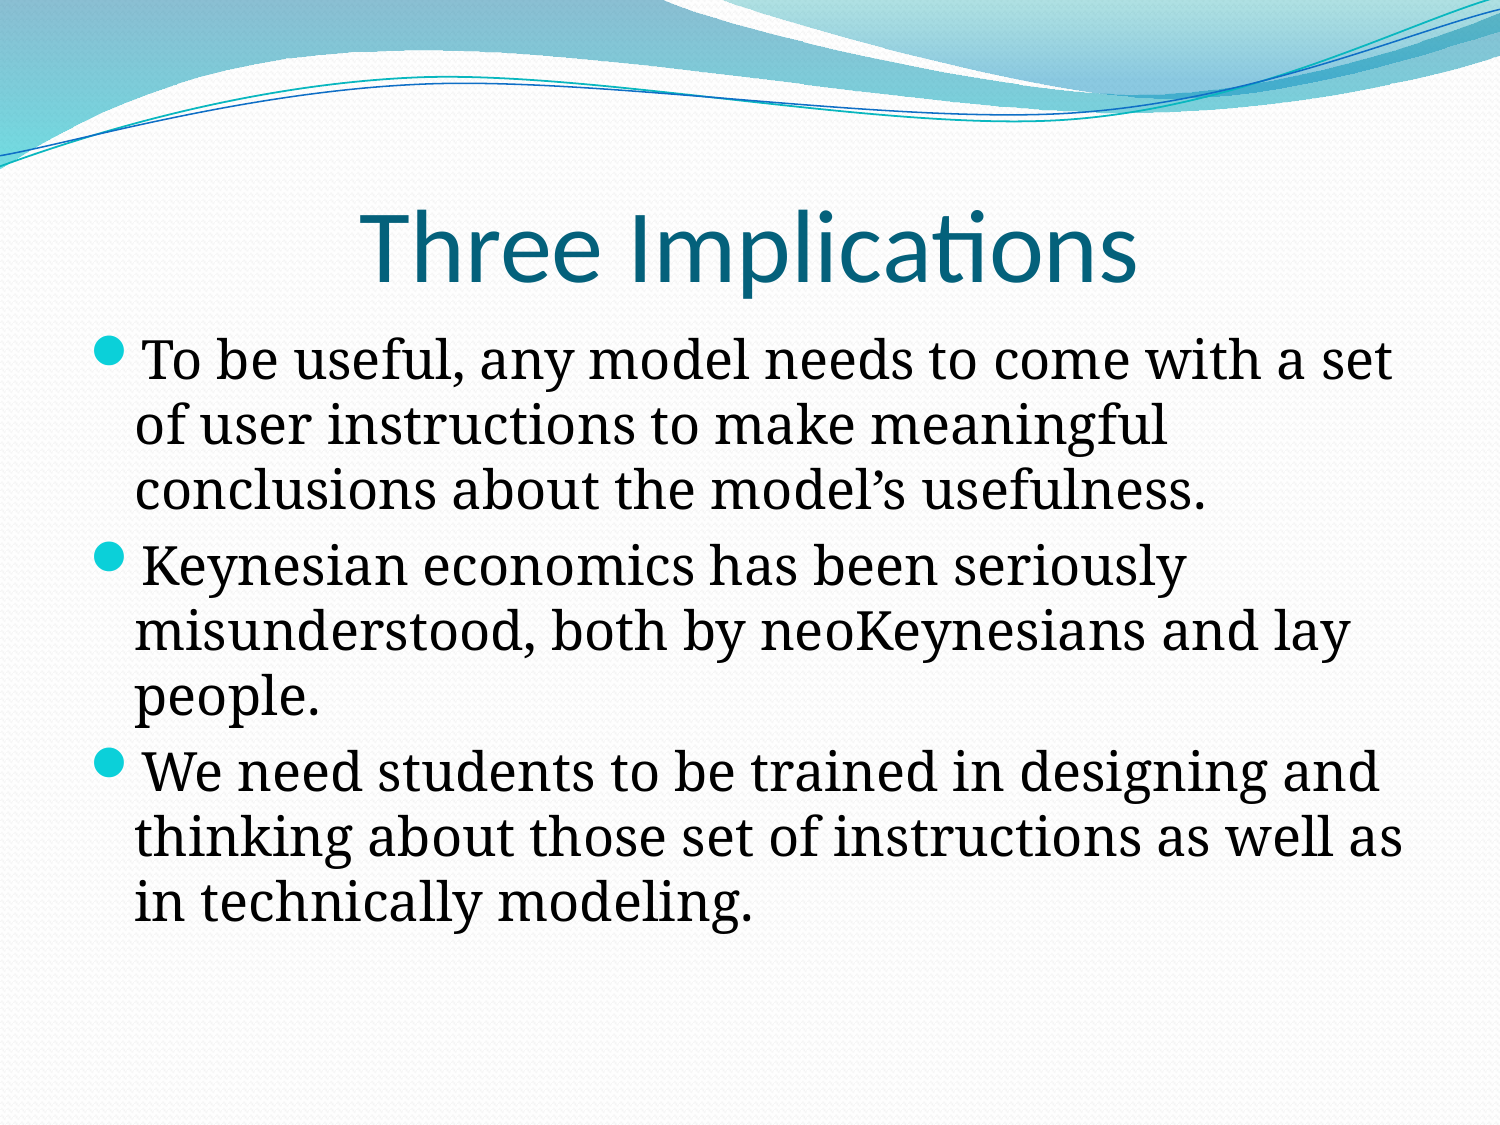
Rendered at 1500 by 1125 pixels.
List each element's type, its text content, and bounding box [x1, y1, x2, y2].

title Three Implications [75, 115, 1425, 303]
list To be useful, any model needs to come with a set of user instructions to make meaningful conclusions about the model’s usefulness. Keynesian economics has been seriously misunderstood, both by neoKeynesians and lay people. We need students to be trained in designing and thinking about those set of instructions as well as in technically modeling. [75, 317, 1425, 1038]
